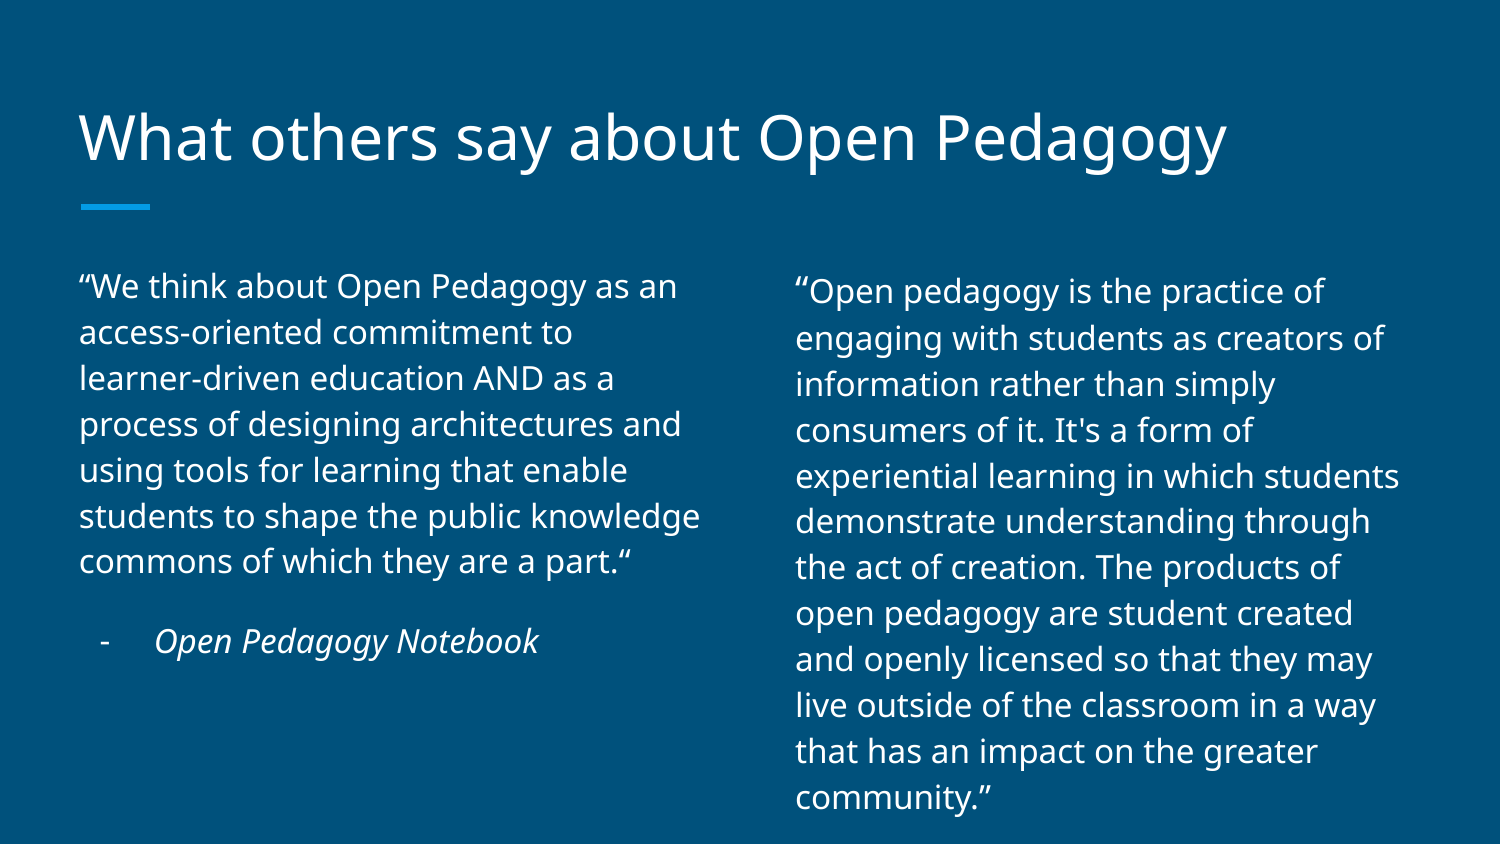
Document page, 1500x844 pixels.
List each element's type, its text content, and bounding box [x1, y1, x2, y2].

title What others say about Open Pedagogy [63, 75, 1437, 188]
list “Open pedagogy is the practice of engaging with students as creators of information rather than simply consumers of it. It's a form of experiential learning in which students demonstrate understanding through the act of creation. The products of open pedagogy are student created and openly licensed so that they may live outside of the classroom in a way that has an impact on the greater community.” University of Texas at Arlington [780, 244, 1437, 833]
list “We think about Open Pedagogy as an access-oriented commitment to learner-driven education AND as a process of designing architectures and using tools for learning that enable students to shape the public knowledge commons of which they are a part.“ Open Pedagogy Notebook [63, 244, 720, 750]
